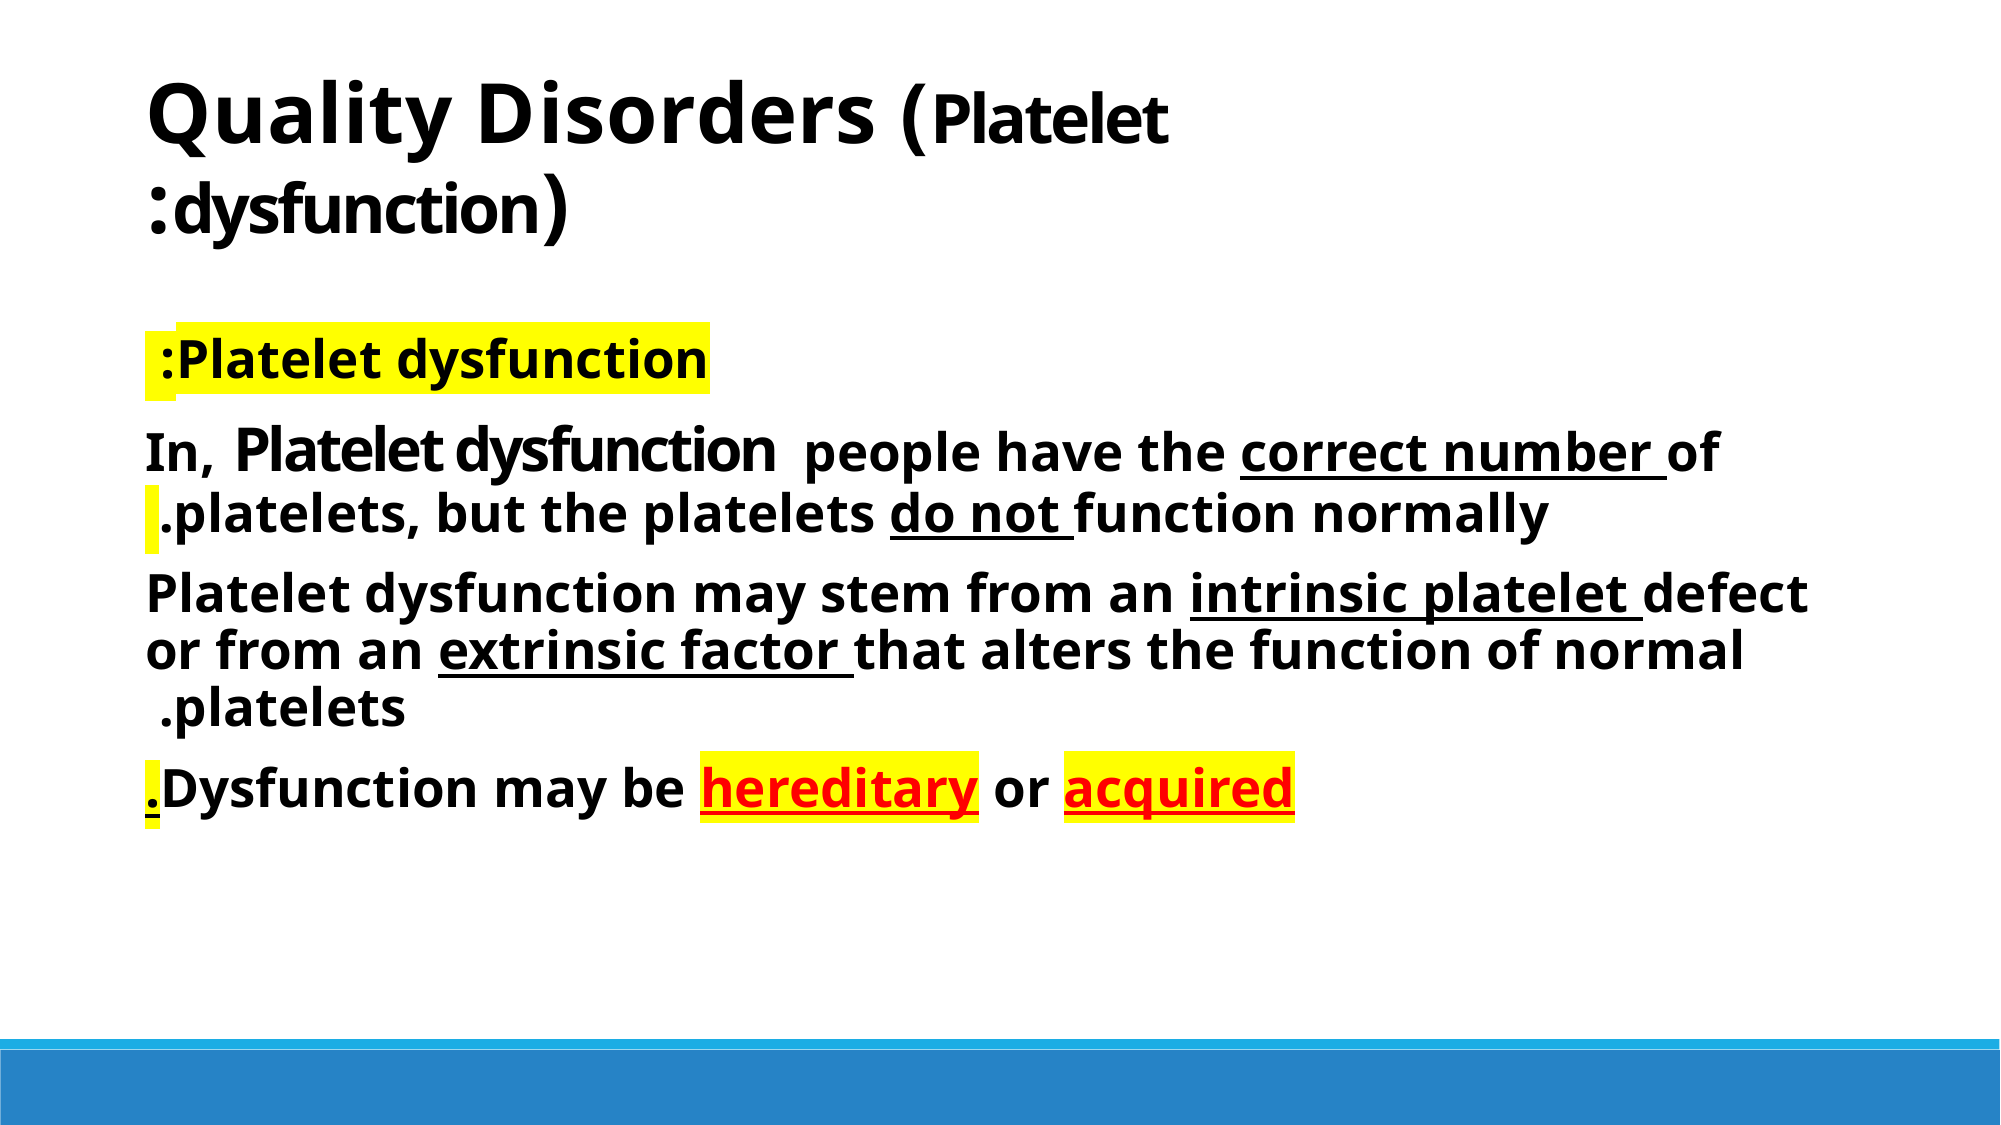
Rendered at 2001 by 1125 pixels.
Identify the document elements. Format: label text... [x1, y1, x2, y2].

list Platelet dysfunction: In, Platelet dysfunction people have the correct number of platelets, but the platelets do not function normally. Platelet dysfunction may stem from an intrinsic platelet defect or from an extrinsic factor that alters the function of normal platelets. Dysfunction may be hereditary or acquired. [131, 326, 1853, 990]
title Quality Disorders (Platelet dysfunction): [131, 61, 1458, 263]
